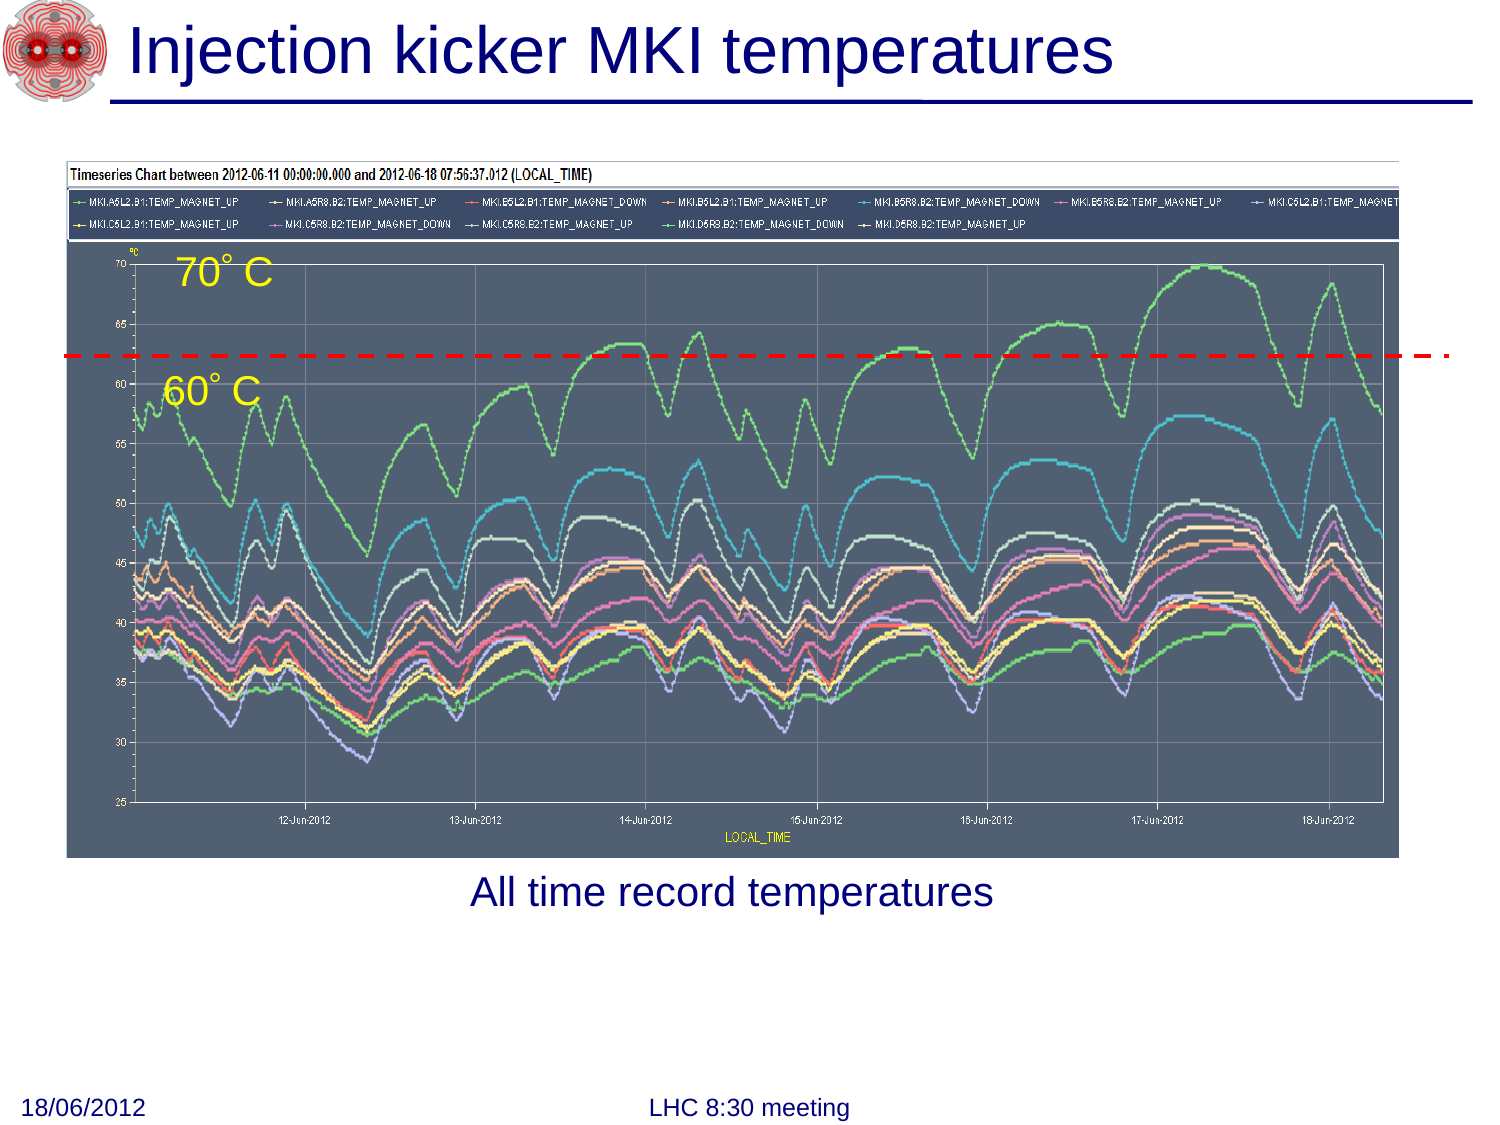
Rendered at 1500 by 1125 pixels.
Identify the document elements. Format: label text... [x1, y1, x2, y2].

text_box All time record temperatures [336, 866, 1128, 923]
footer LHC 8:30 meeting [512, 1087, 988, 1125]
picture [0, 0, 108, 103]
picture [66, 161, 1399, 356]
picture [66, 357, 1399, 858]
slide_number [5, 1085, 356, 1125]
title Injection kicker MKI temperatures [111, 3, 1463, 91]
